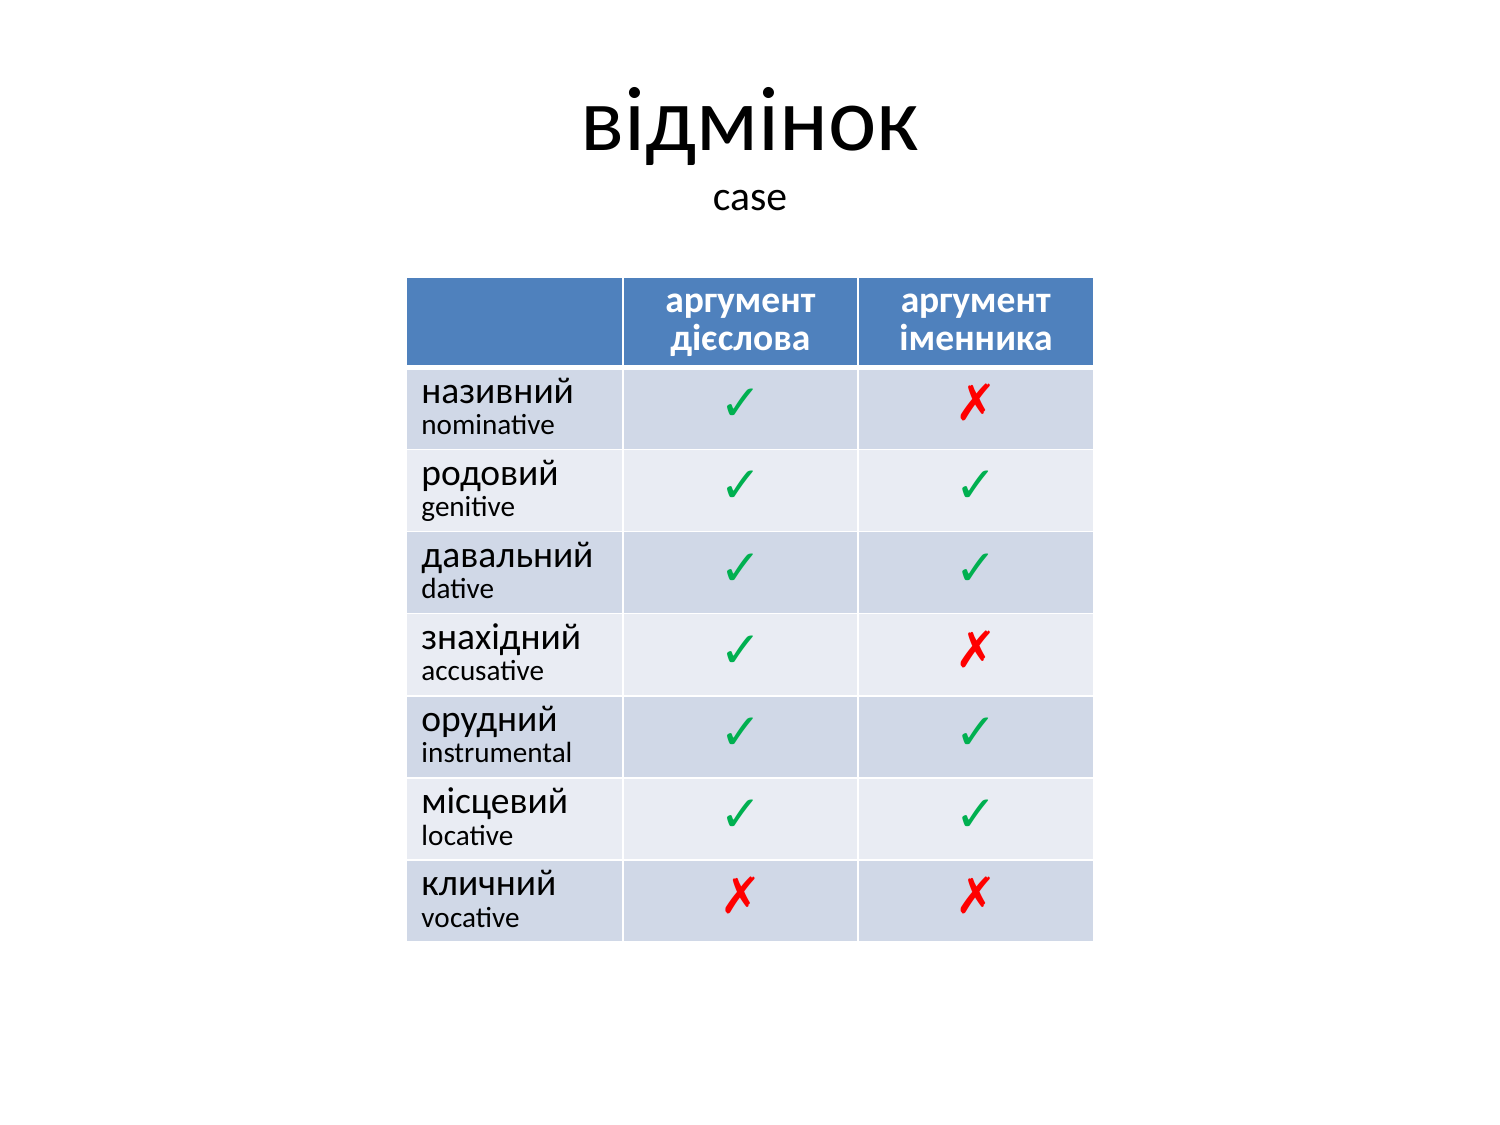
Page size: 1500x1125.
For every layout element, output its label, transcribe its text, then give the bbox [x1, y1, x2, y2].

table_cell ✓ [624, 370, 857, 449]
table_cell орудний instrumental [407, 697, 622, 777]
table_cell ✓ [859, 450, 1093, 531]
table_cell давальний dative [407, 532, 622, 613]
table_cell ✗ [859, 370, 1093, 449]
table_cell ✗ [859, 861, 1093, 941]
title відмінок case [75, 45, 1425, 233]
table_header [407, 278, 622, 365]
table_cell знахідний accusative [407, 614, 622, 695]
table_cell називний nominative [407, 370, 622, 449]
table_cell ✓ [624, 614, 857, 695]
table_header аргумент дієслова [624, 278, 857, 365]
table_header аргумент іменника [859, 278, 1093, 365]
table_cell ✓ [624, 697, 857, 777]
table_cell місцевий locative [407, 779, 622, 859]
table_cell ✗ [859, 614, 1093, 695]
table_cell кличний vocative [407, 861, 622, 941]
table_cell ✓ [859, 779, 1093, 859]
table_cell ✓ [624, 532, 857, 613]
table_cell ✓ [859, 532, 1093, 613]
table_cell родовий genitive [407, 450, 622, 531]
table_cell ✓ [859, 697, 1093, 777]
table_cell ✓ [624, 450, 857, 531]
table_cell ✓ [624, 779, 857, 859]
table_cell ✗ [624, 861, 857, 941]
